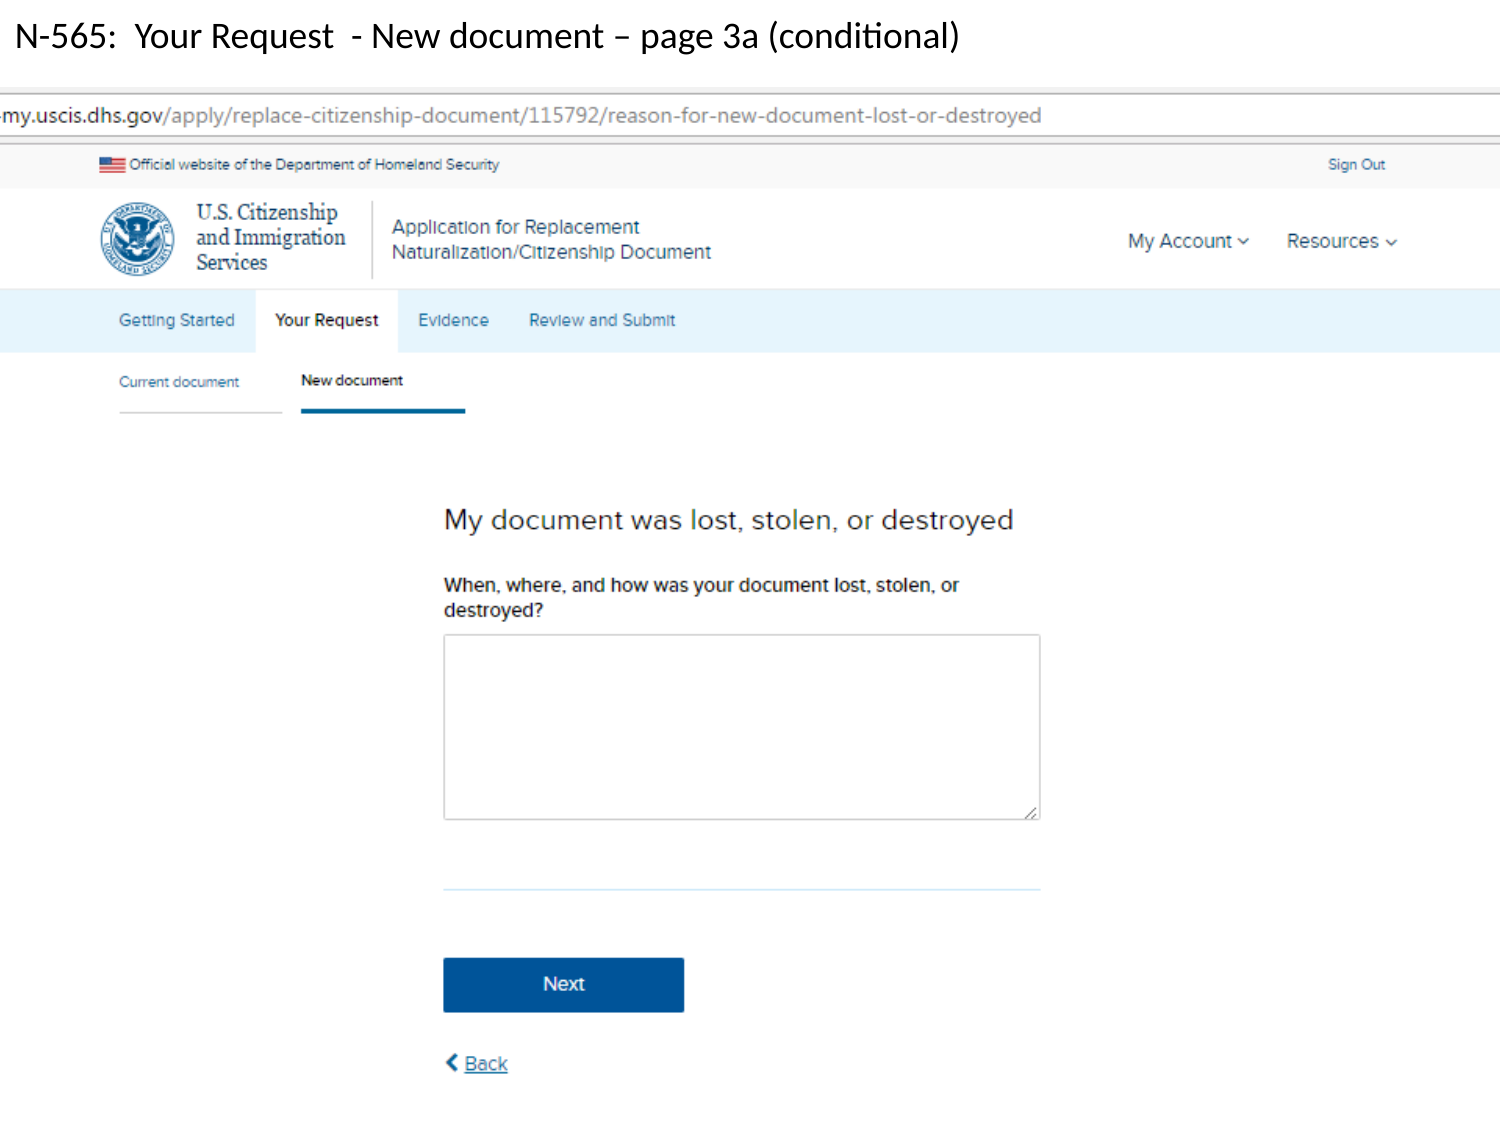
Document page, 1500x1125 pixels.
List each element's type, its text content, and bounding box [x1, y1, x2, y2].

picture [0, 87, 1500, 1125]
text_box N-565: Your Request - New document – page 3a (conditional) [0, 3, 1050, 64]
